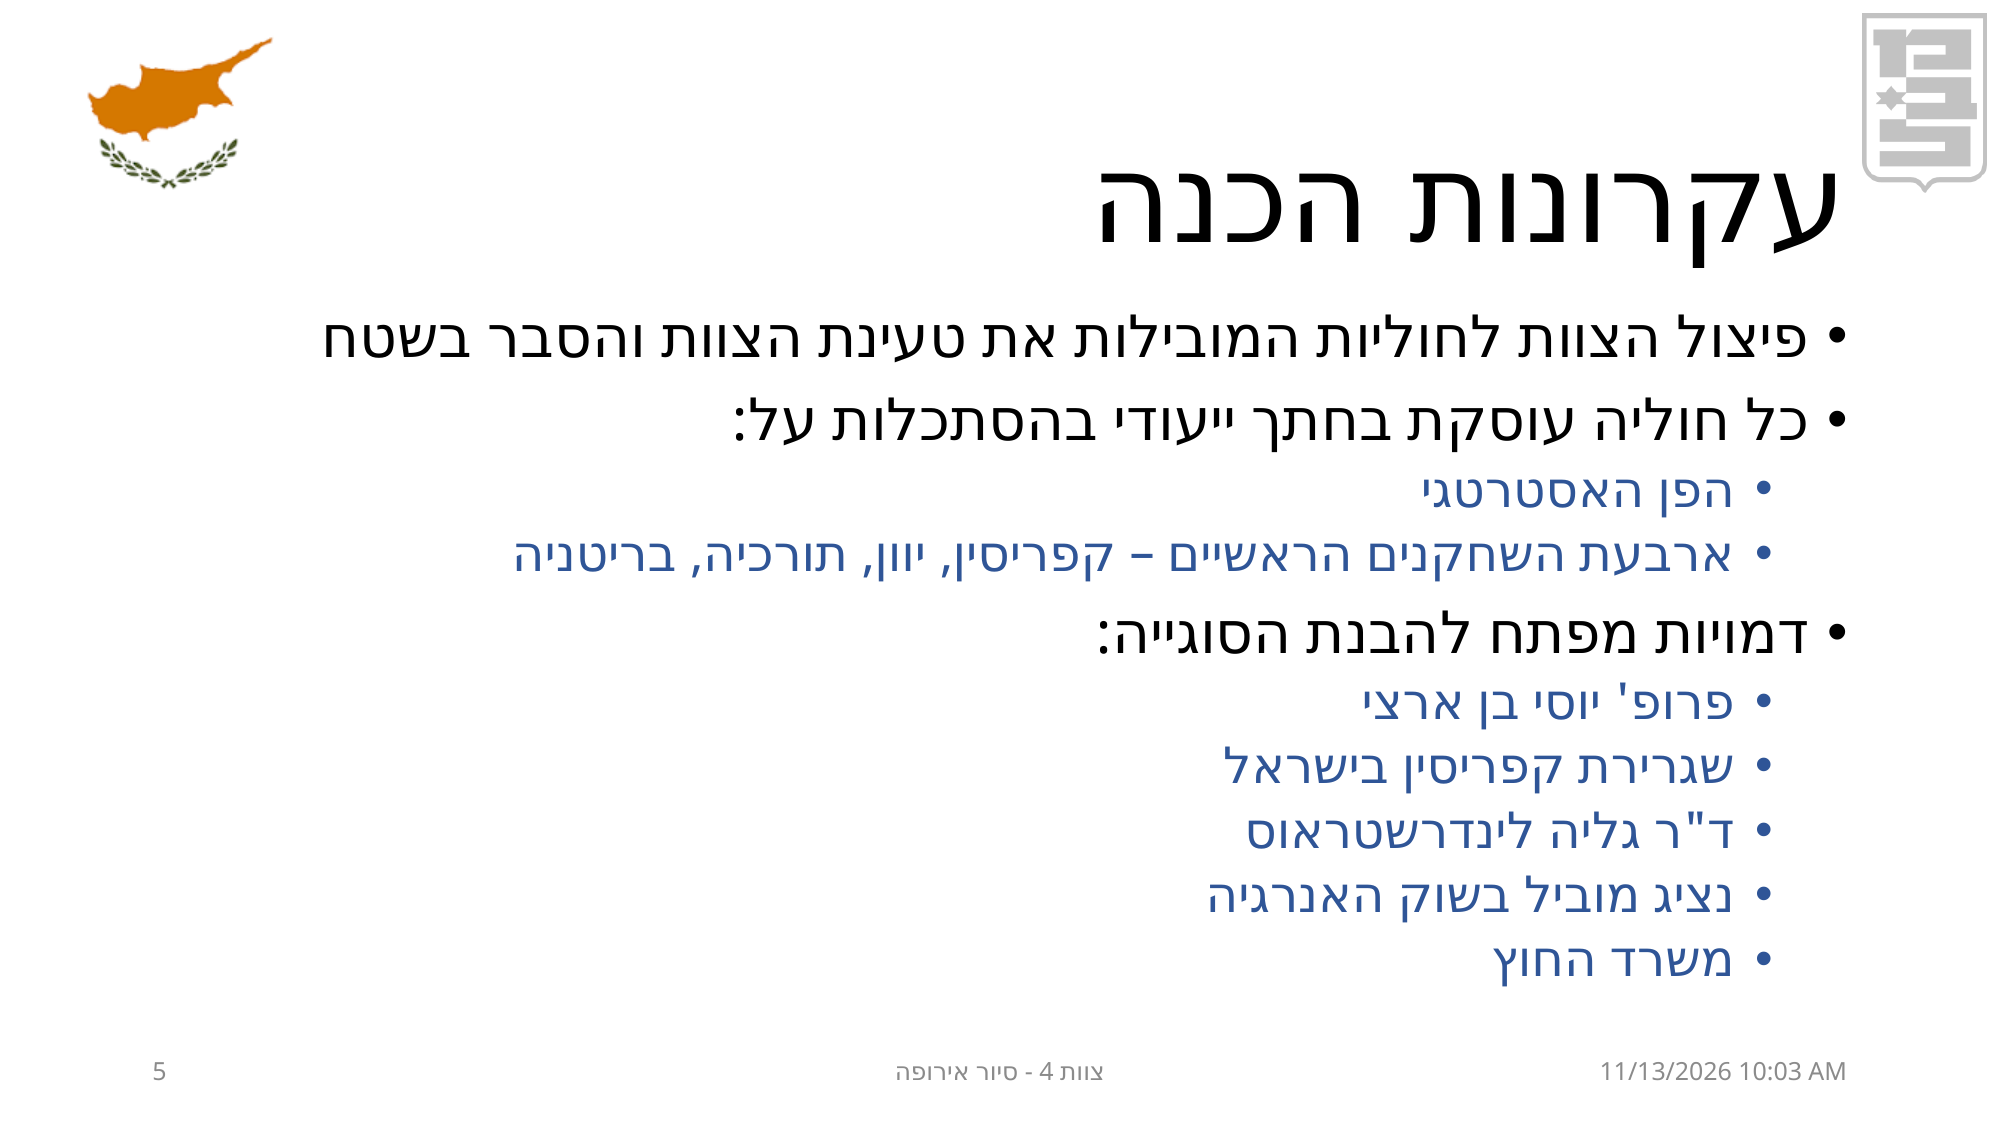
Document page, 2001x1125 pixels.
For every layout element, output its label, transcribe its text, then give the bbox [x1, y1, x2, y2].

slide_number 5 [137, 1042, 588, 1103]
title עקרונות הכנה [137, 59, 1863, 278]
picture [0, 0, 338, 224]
slide_number 24 ספטמבר 19 [1412, 1042, 1863, 1103]
footer צוות 4 - סיור אירופה [662, 1042, 1338, 1103]
list פיצול הצוות לחוליות המובילות את טעינת הצוות והסבר בשטח כל חוליה עוסקת בחתך ייעודי בהסתכלות על: הפן האסטרטגי ארבעת השחקנים הראשיים – קפריסין, יוון, תורכיה, בריטניה דמויות מפתח להבנת הסוגייה: פרופ' יוסי בן ארצי שגרירת קפריסין בישראל ד"ר גליה לינדרשטראוס נציג מוביל בשוק האנרגיה משרד החוץ [137, 299, 1863, 1014]
